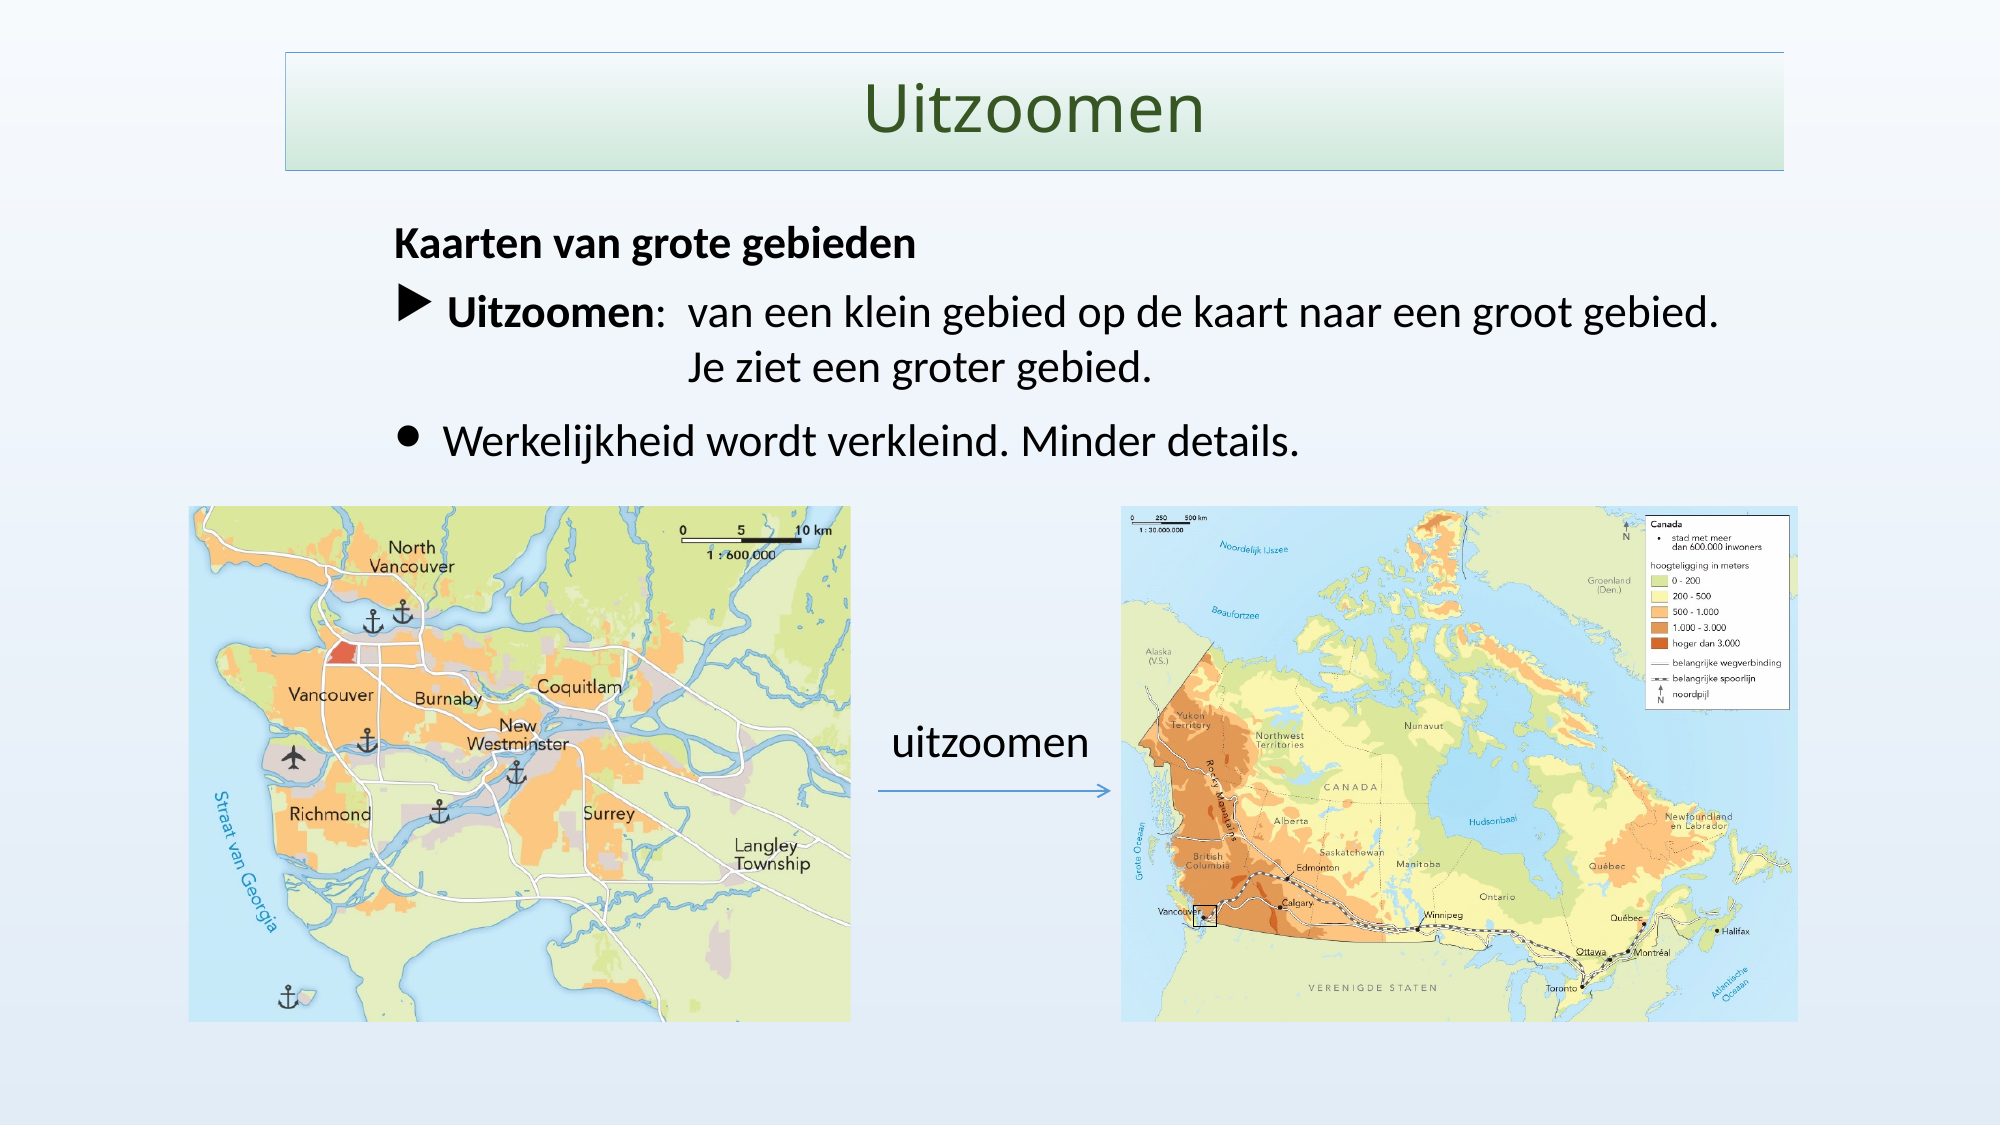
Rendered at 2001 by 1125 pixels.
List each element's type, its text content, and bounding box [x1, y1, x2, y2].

text_box uitzoomen [877, 704, 1121, 773]
text_box Kaarten van grote gebieden [380, 206, 1535, 274]
text_box Werkelijkheid wordt verkleind. Minder details. [380, 404, 1839, 473]
title Uitzoomen [285, 52, 1784, 171]
picture [188, 506, 851, 1022]
picture [1121, 506, 1798, 1022]
text_box Uitzoomen: van een klein gebied op de kaart naar een groot gebied. Je ziet een groter gebied. [380, 274, 1798, 398]
